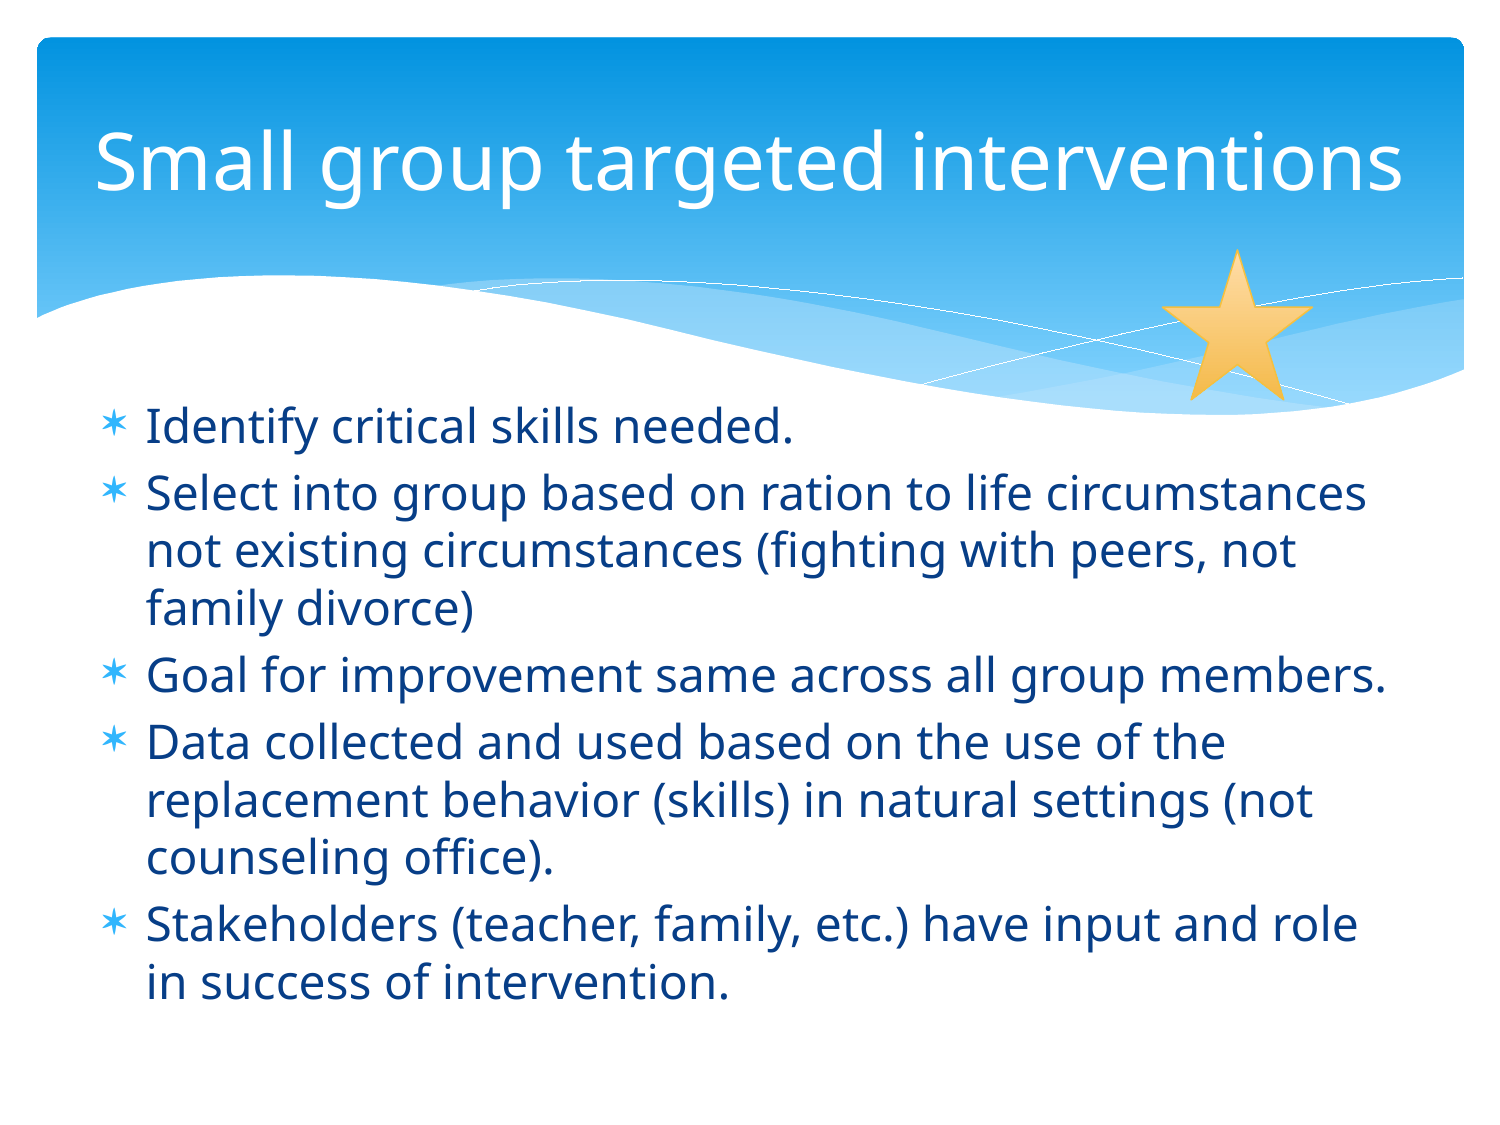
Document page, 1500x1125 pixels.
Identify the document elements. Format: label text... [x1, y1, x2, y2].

list Identify critical skills needed. Select into group based on ration to life circumstances not existing circumstances (fighting with peers, not family divorce) Goal for improvement same across all group members. Data collected and used based on the use of the replacement behavior (skills) in natural settings (not counseling office). Stakeholders (teacher, family, etc.) have input and role in success of intervention. [87, 387, 1407, 1075]
title Small group targeted interventions [75, 55, 1425, 261]
text_box [1161, 249, 1314, 401]
